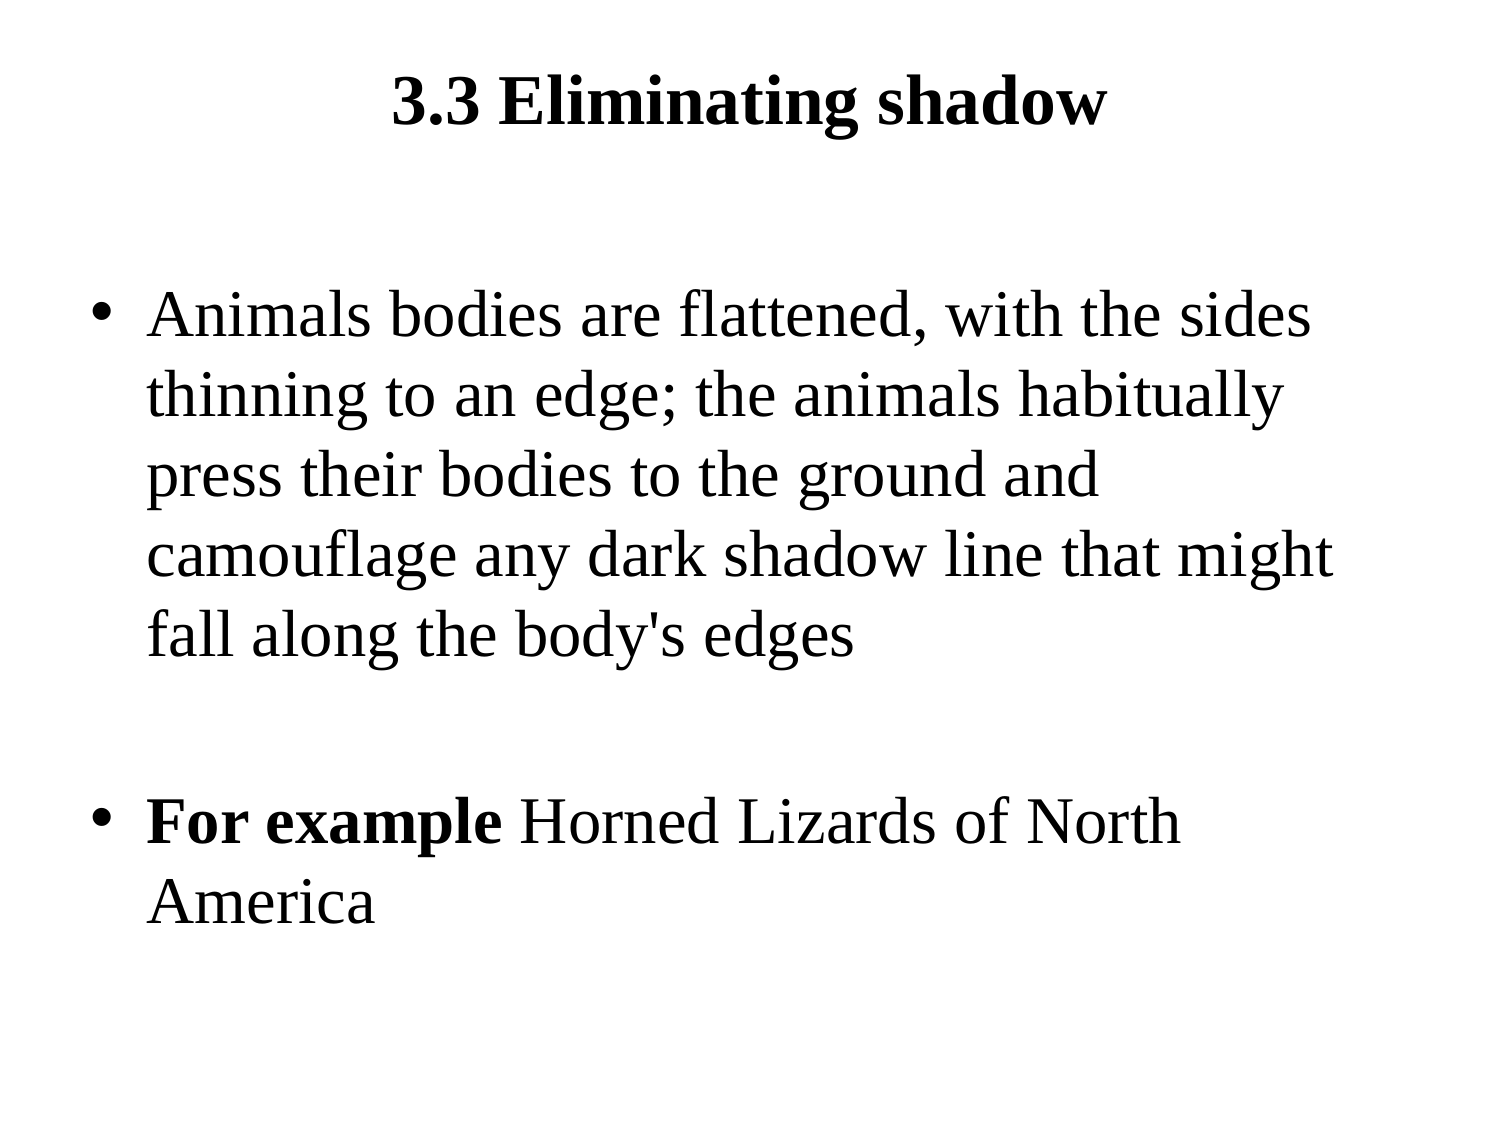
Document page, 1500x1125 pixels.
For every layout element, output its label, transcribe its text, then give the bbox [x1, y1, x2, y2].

list Animals bodies are flattened, with the sides thinning to an edge; the animals habitually press their bodies to the ground and camouflage any dark shadow line that might fall along the body's edges For example Horned Lizards of North America [75, 262, 1425, 1005]
title 3.3 Eliminating shadow [75, 45, 1425, 233]
